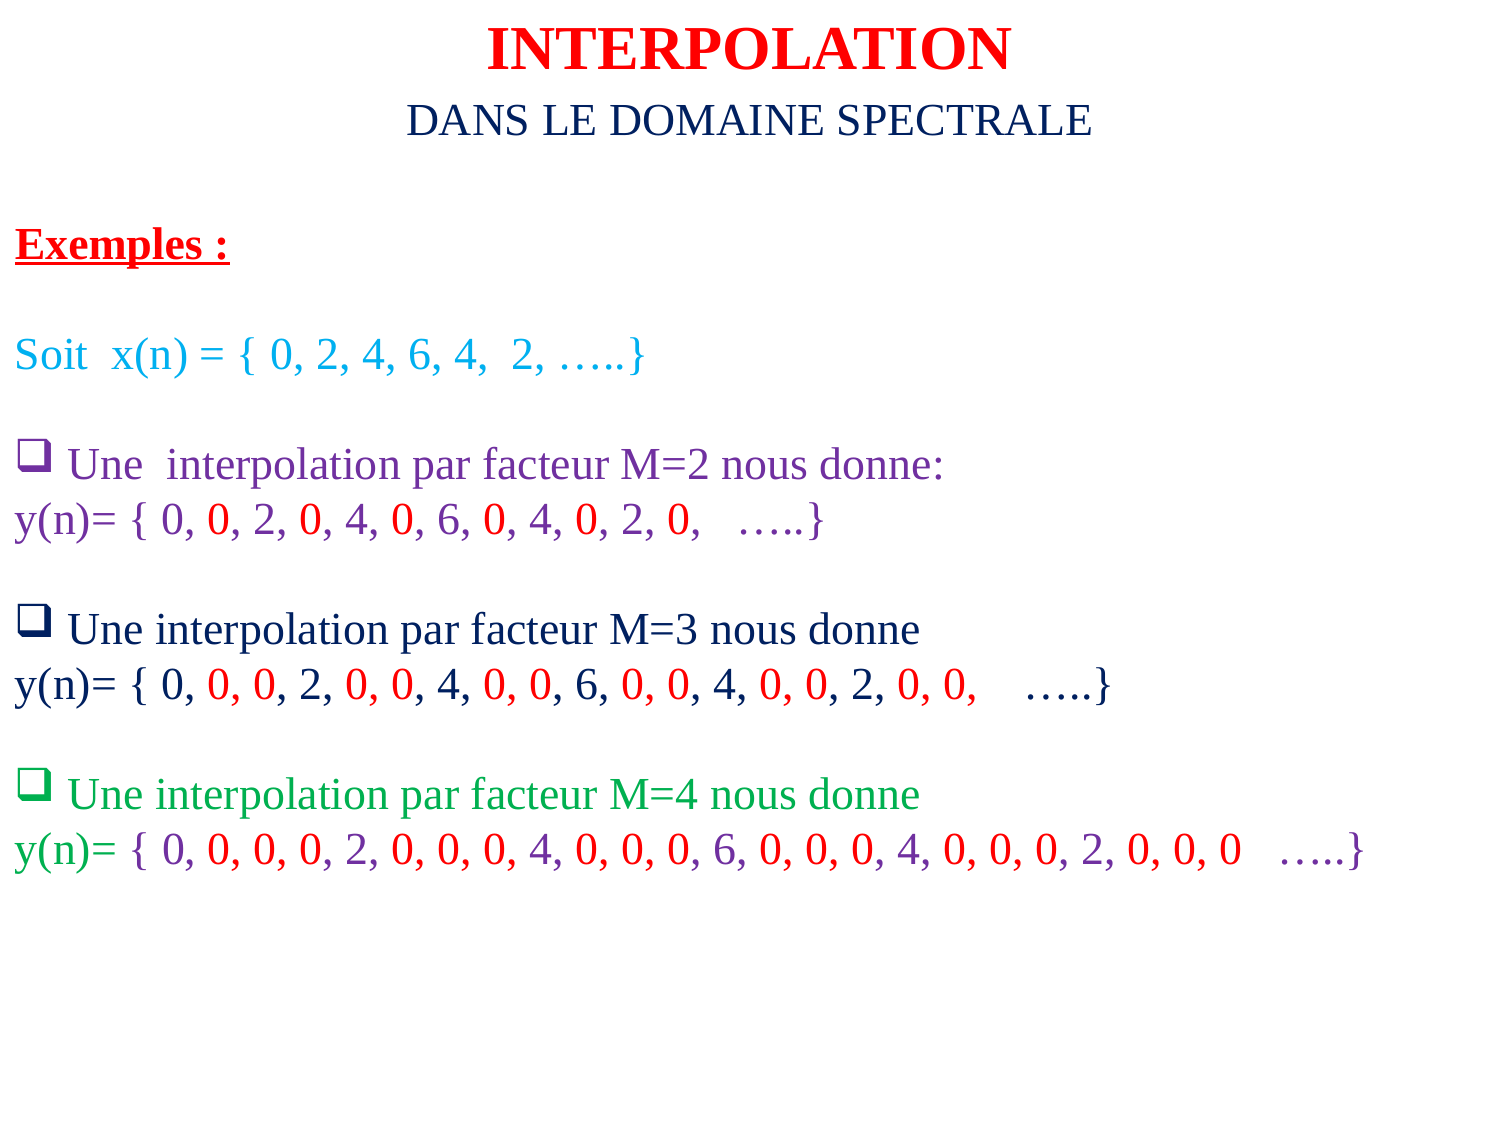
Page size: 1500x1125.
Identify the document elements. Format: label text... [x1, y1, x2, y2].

text_box DANS LE DOMAINE SPECTRALE [0, 82, 1500, 152]
text_box INTERPOLATION [0, 0, 1500, 82]
text_box Exemples : Soit x(n) = { 0, 2, 4, 6, 4, 2, …..} Une interpolation par facteur M=2 nous donne: y(n)= { 0, 0, 2, 0, 4, 0, 6, 0, 4, 0, 2, 0, …..} Une interpolation par facteur M=3 nous donne y(n)= { 0, 0, 0, 2, 0, 0, 4, 0, 0, 6, 0, 0, 4, 0, 0, 2, 0, 0, …..} Une interpolation par facteur M=4 nous donne y(n)= { 0, 0, 0, 0, 2, 0, 0, 0, 4, 0, 0, 0, 6, 0, 0, 0, 4, 0, 0, 0, 2, 0, 0, 0 …..} [0, 206, 1500, 991]
